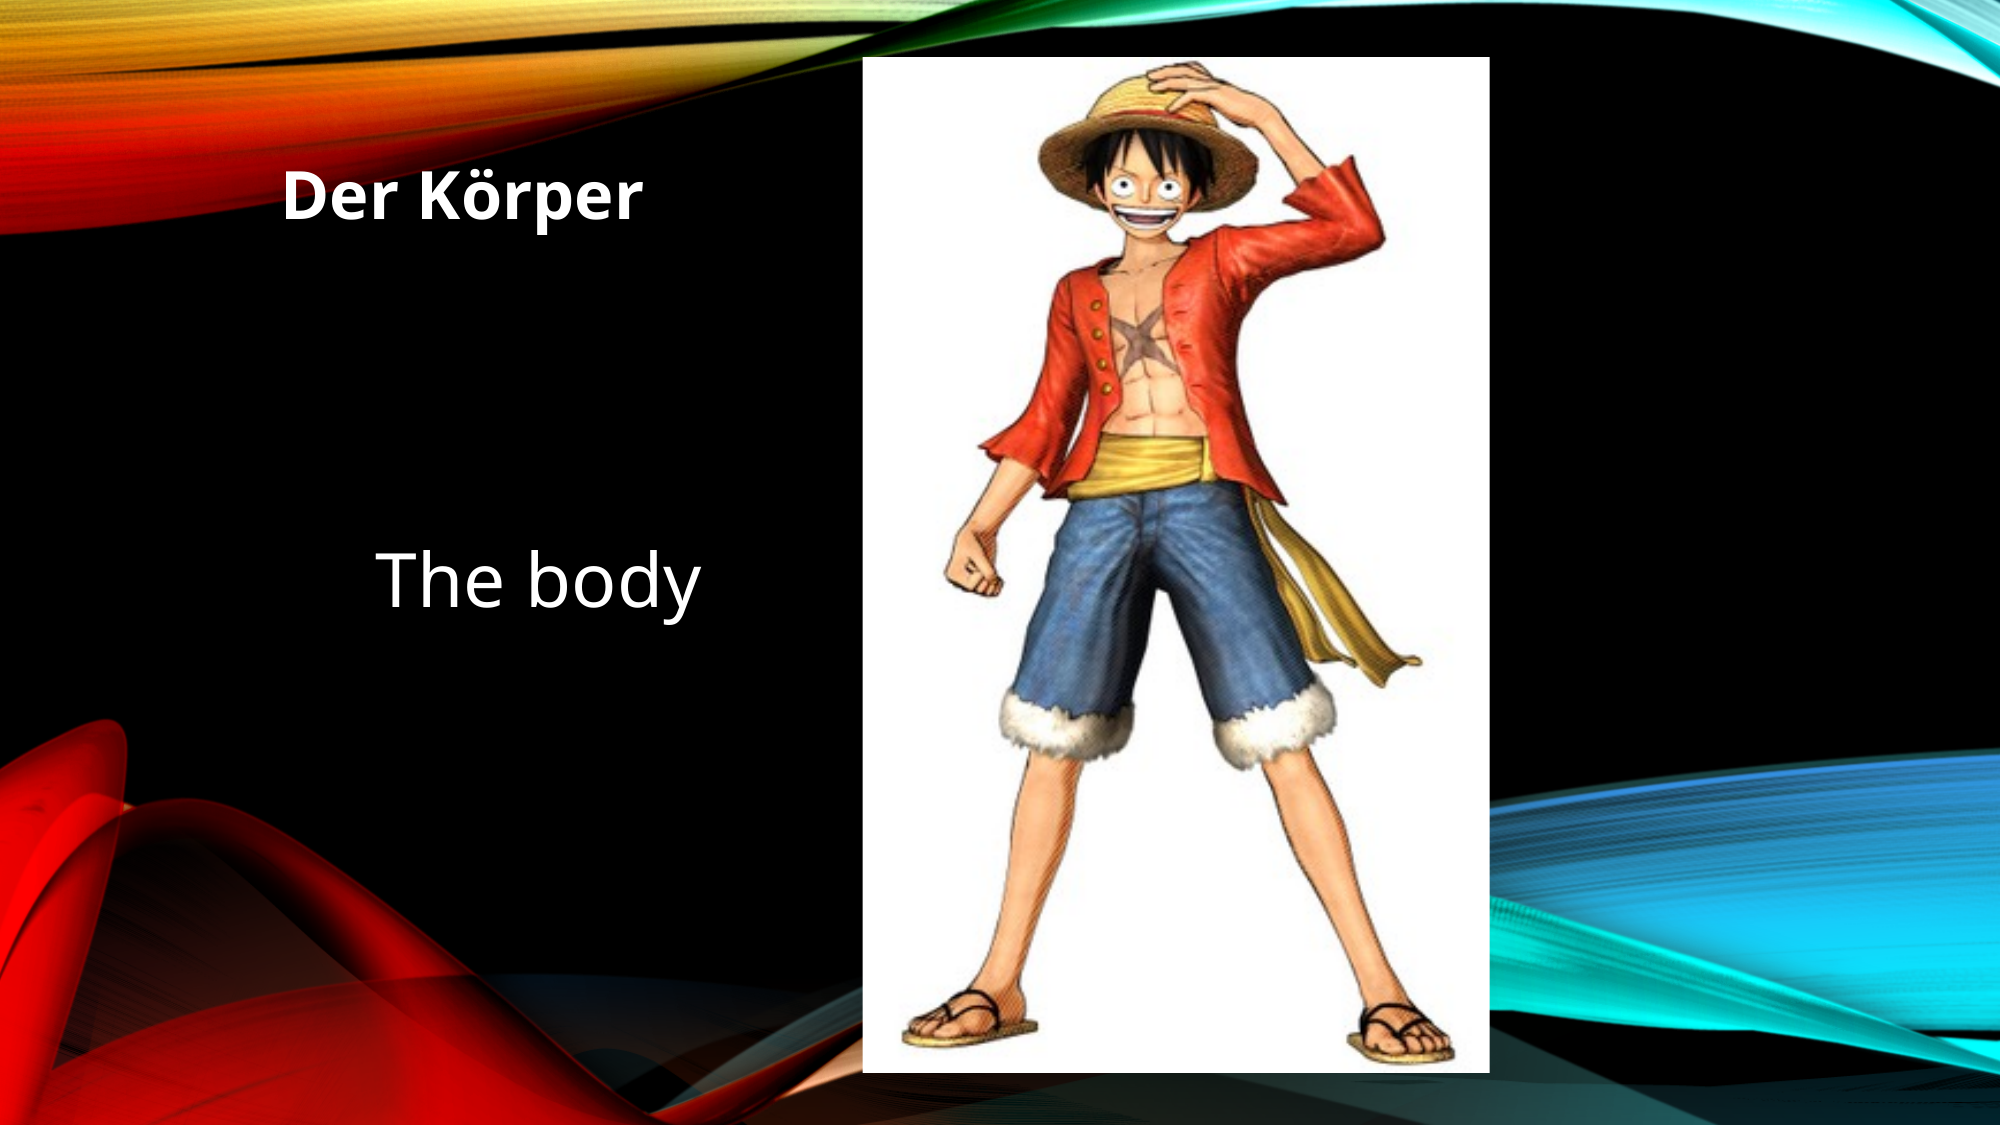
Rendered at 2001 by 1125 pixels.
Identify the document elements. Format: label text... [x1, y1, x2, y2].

picture [0, 0, 2000, 1125]
text_box The body [361, 525, 862, 721]
text_box Der Körper [196, 146, 793, 241]
